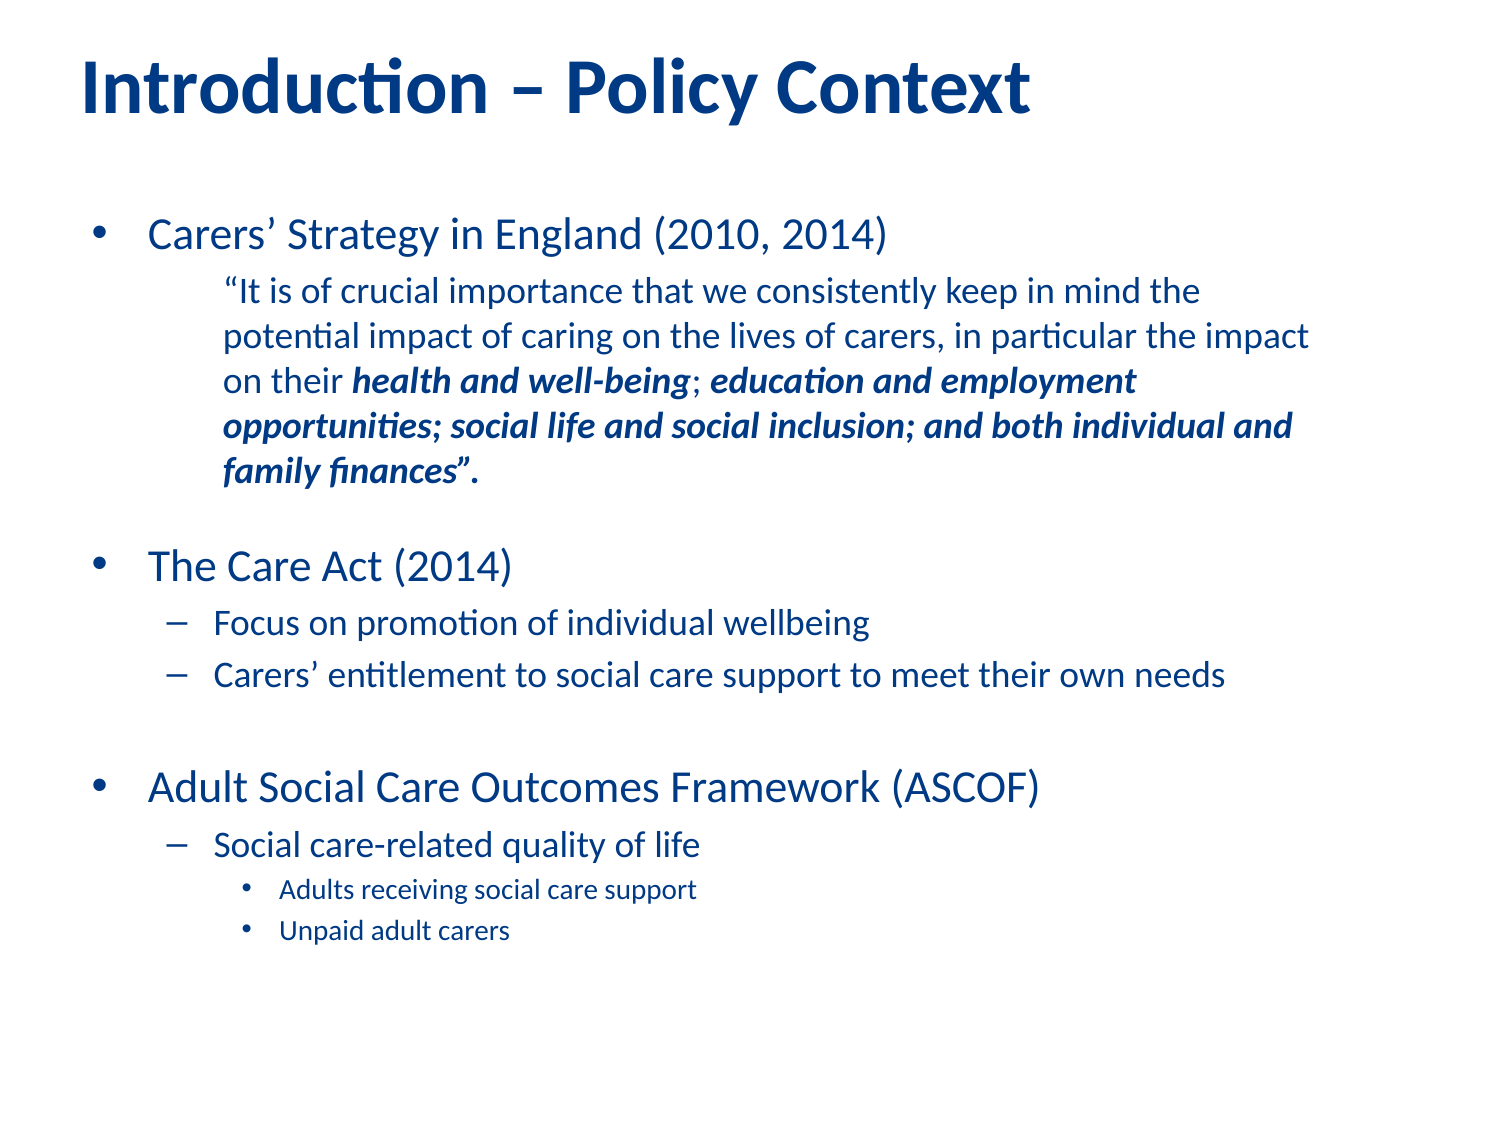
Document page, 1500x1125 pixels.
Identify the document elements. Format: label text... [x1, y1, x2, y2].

title Introduction – Policy Context [65, 0, 1416, 163]
list Carers’ Strategy in England (2010, 2014) “It is of crucial importance that we consistently keep in mind the potential impact of caring on the lives of carers, in particular the impact on their health and well-being; education and employment opportunities; social life and social inclusion; and both individual and family finances”. The Care Act (2014) Focus on promotion of individual wellbeing Carers’ entitlement to social care support to meet their own needs Adult Social Care Outcomes Framework (ASCOF) Social care-related quality of life Adults receiving social care support Unpaid adult carers [76, 196, 1341, 1064]
